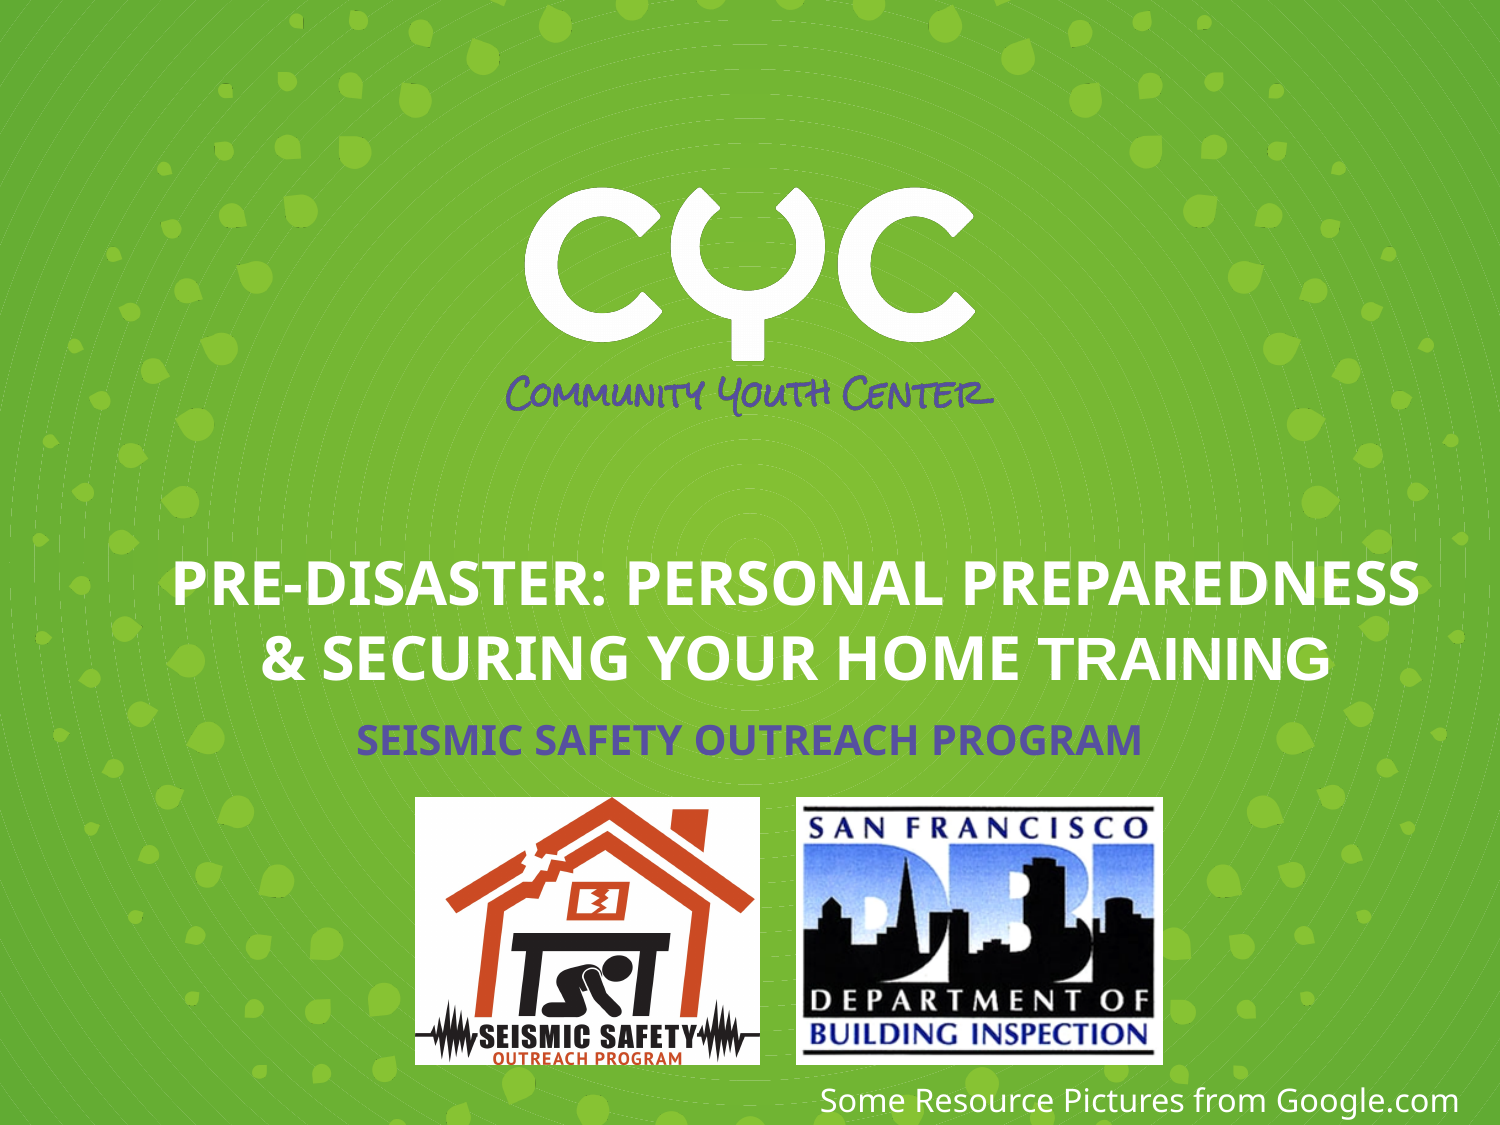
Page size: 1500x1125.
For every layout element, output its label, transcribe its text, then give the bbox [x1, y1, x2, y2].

picture [0, 0, 1500, 1125]
text_box Some Resource Pictures from Google.com [637, 1068, 1500, 1125]
subtitle SEISMIC SAFETY OUTREACH PROGRAM [150, 706, 1350, 859]
title PRE-DISASTER: PERSONAL PREPAREDNESS & SECURING YOUR HOME TRAINING [150, 468, 1443, 703]
